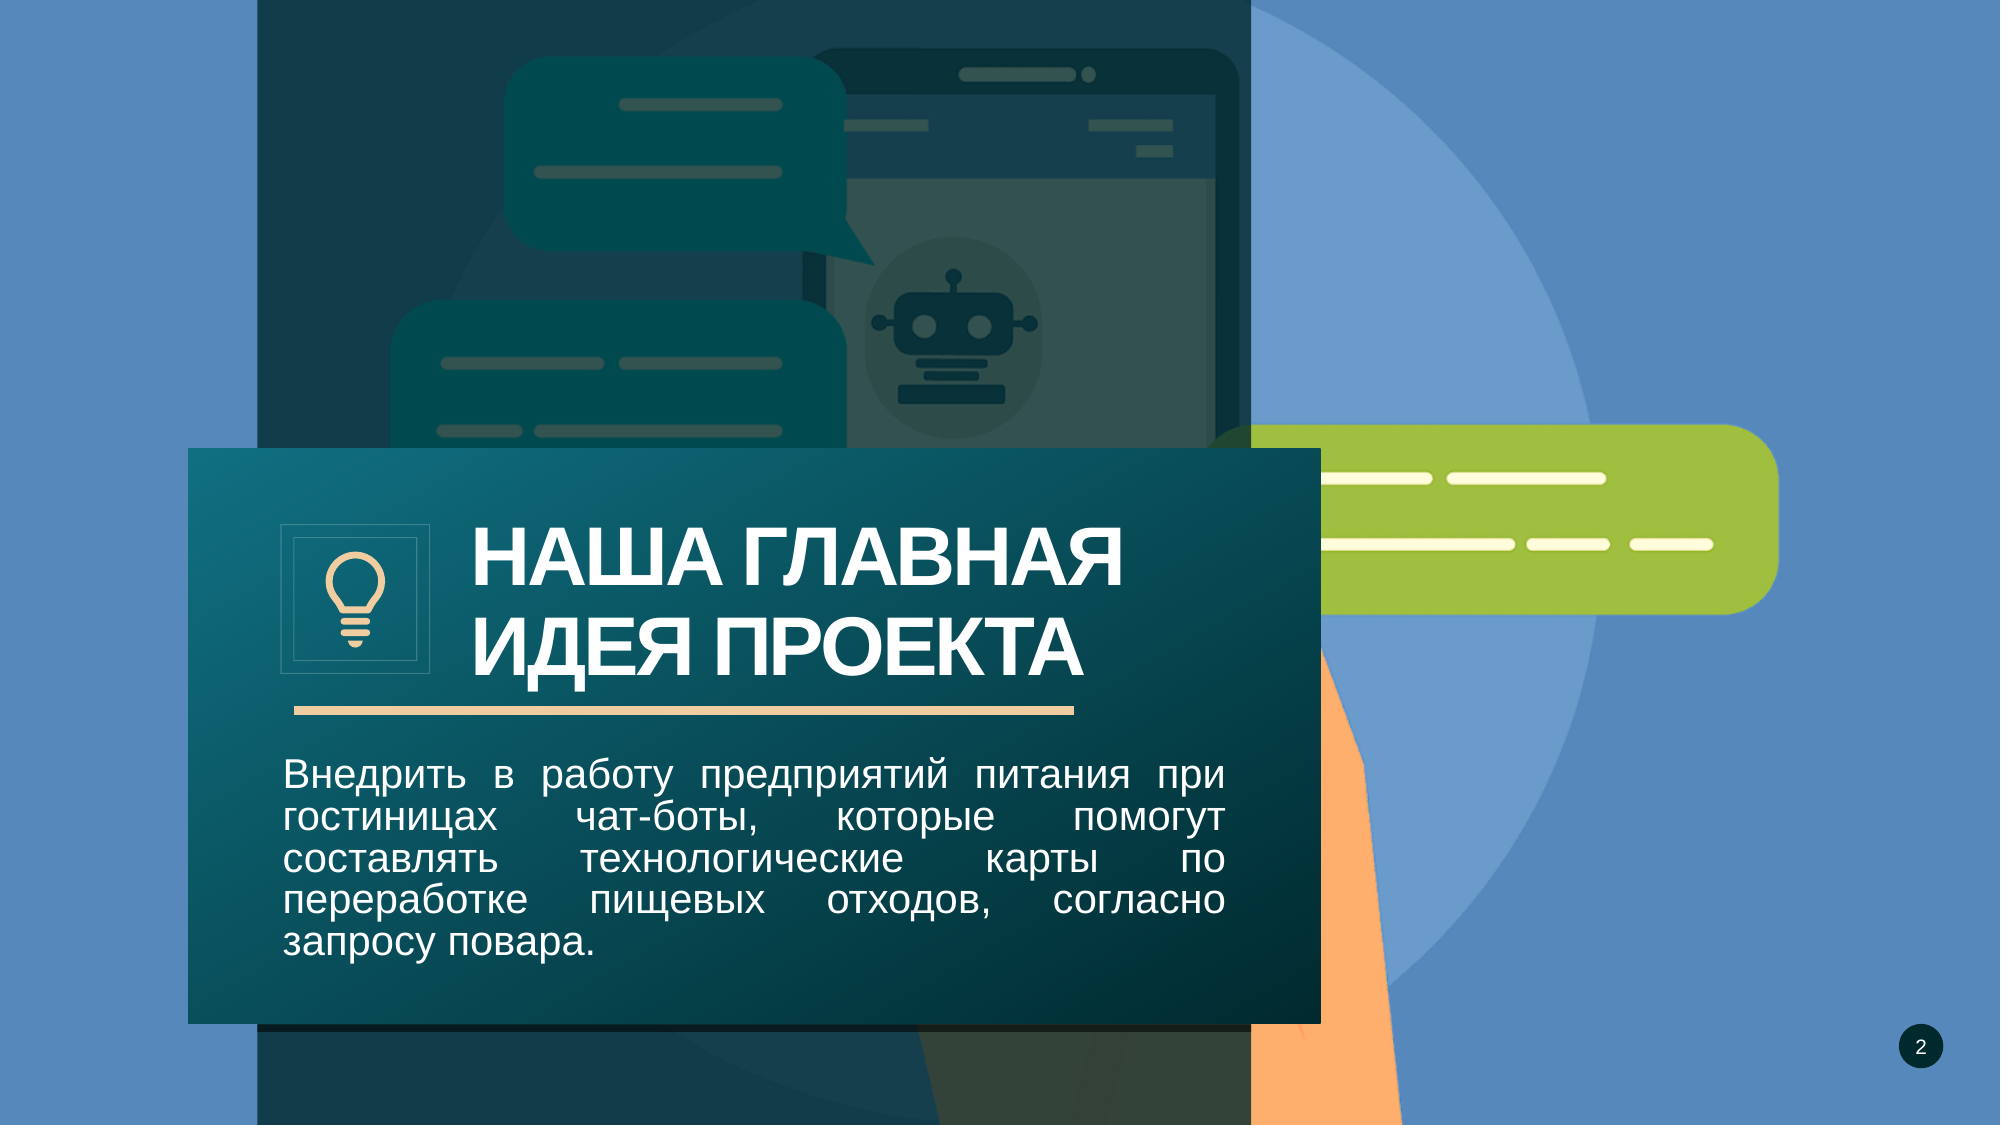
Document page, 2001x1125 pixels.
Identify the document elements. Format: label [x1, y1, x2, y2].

text_box [280, 524, 430, 674]
picture [0, 0, 2000, 1125]
